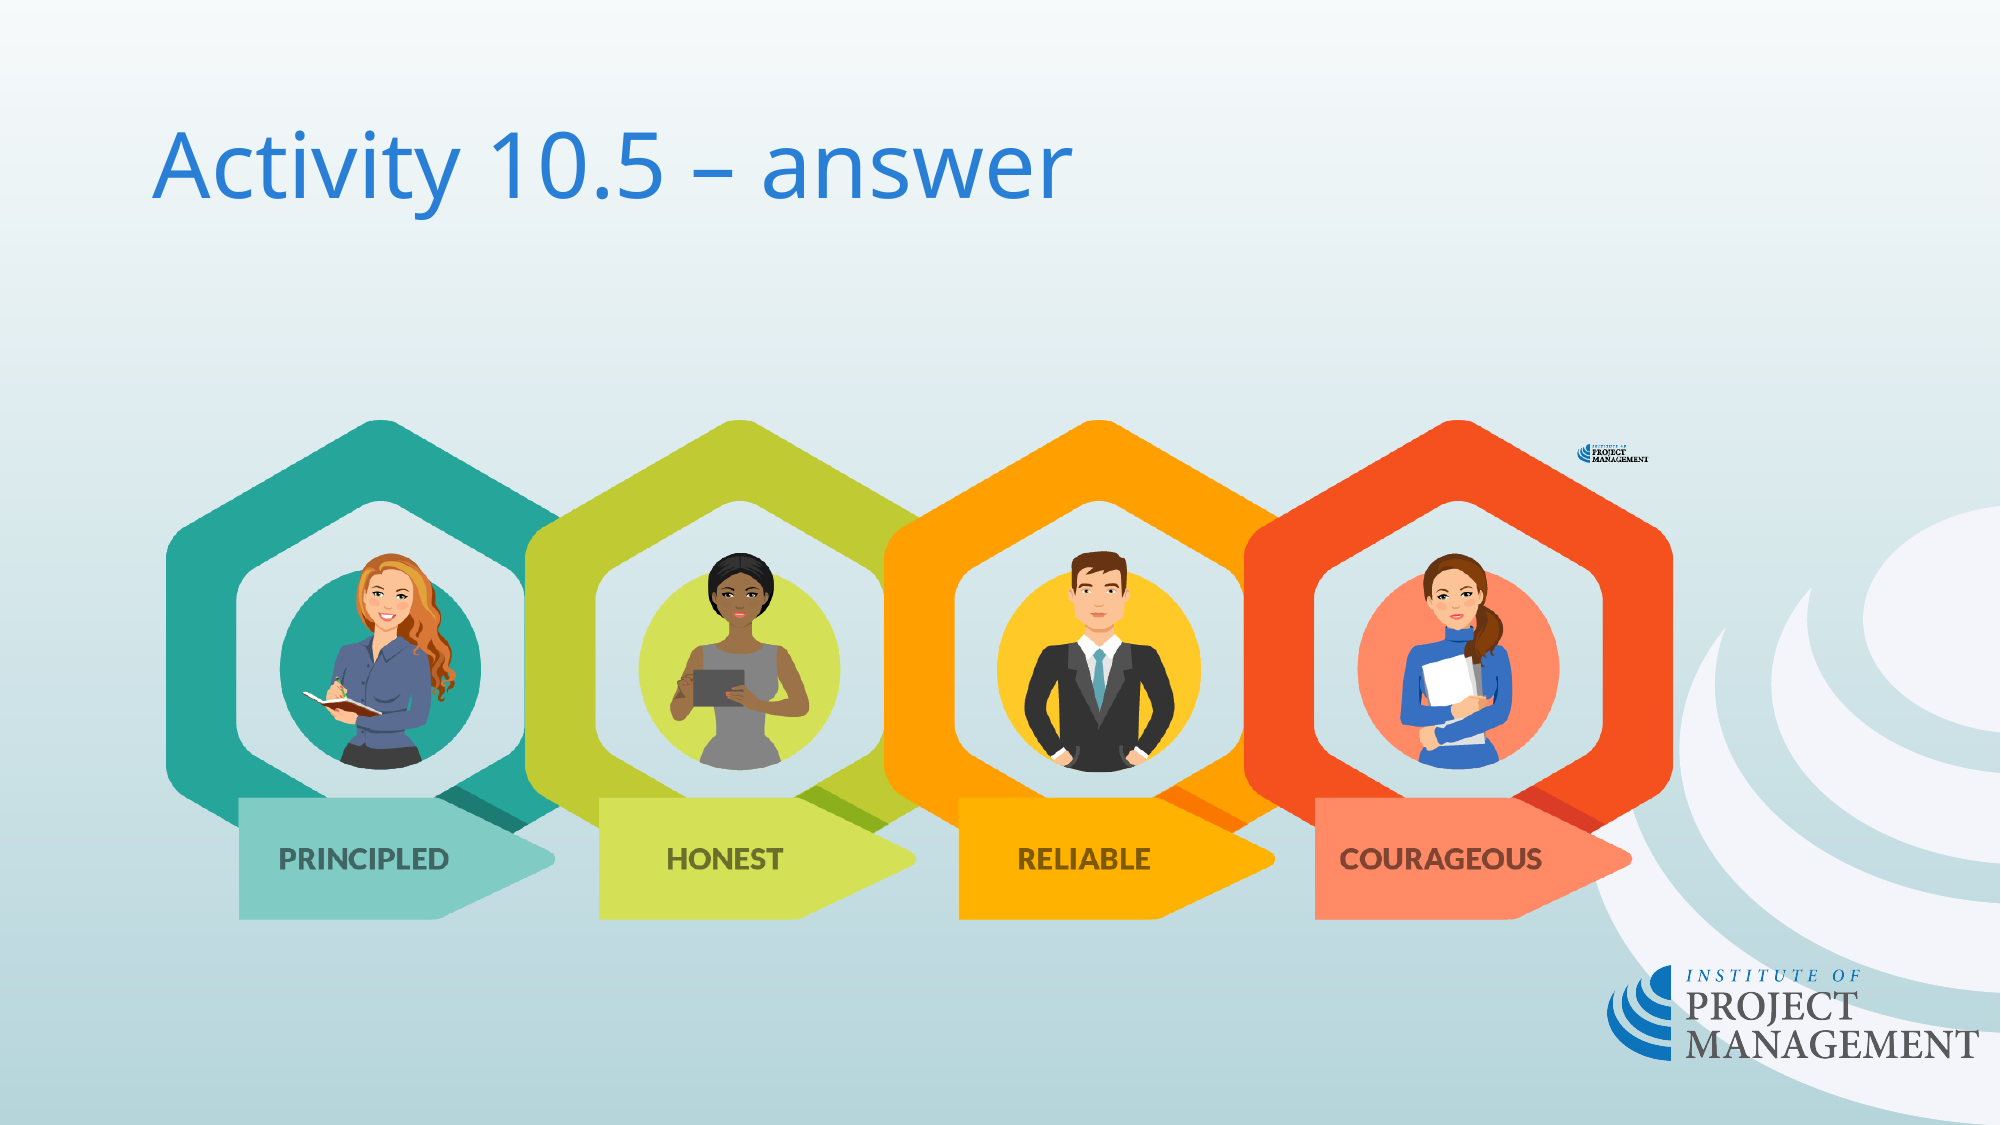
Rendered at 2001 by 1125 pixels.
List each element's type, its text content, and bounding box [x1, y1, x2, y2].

title Activity 10.5 – answer [137, 59, 1863, 278]
picture [137, 245, 1979, 1125]
